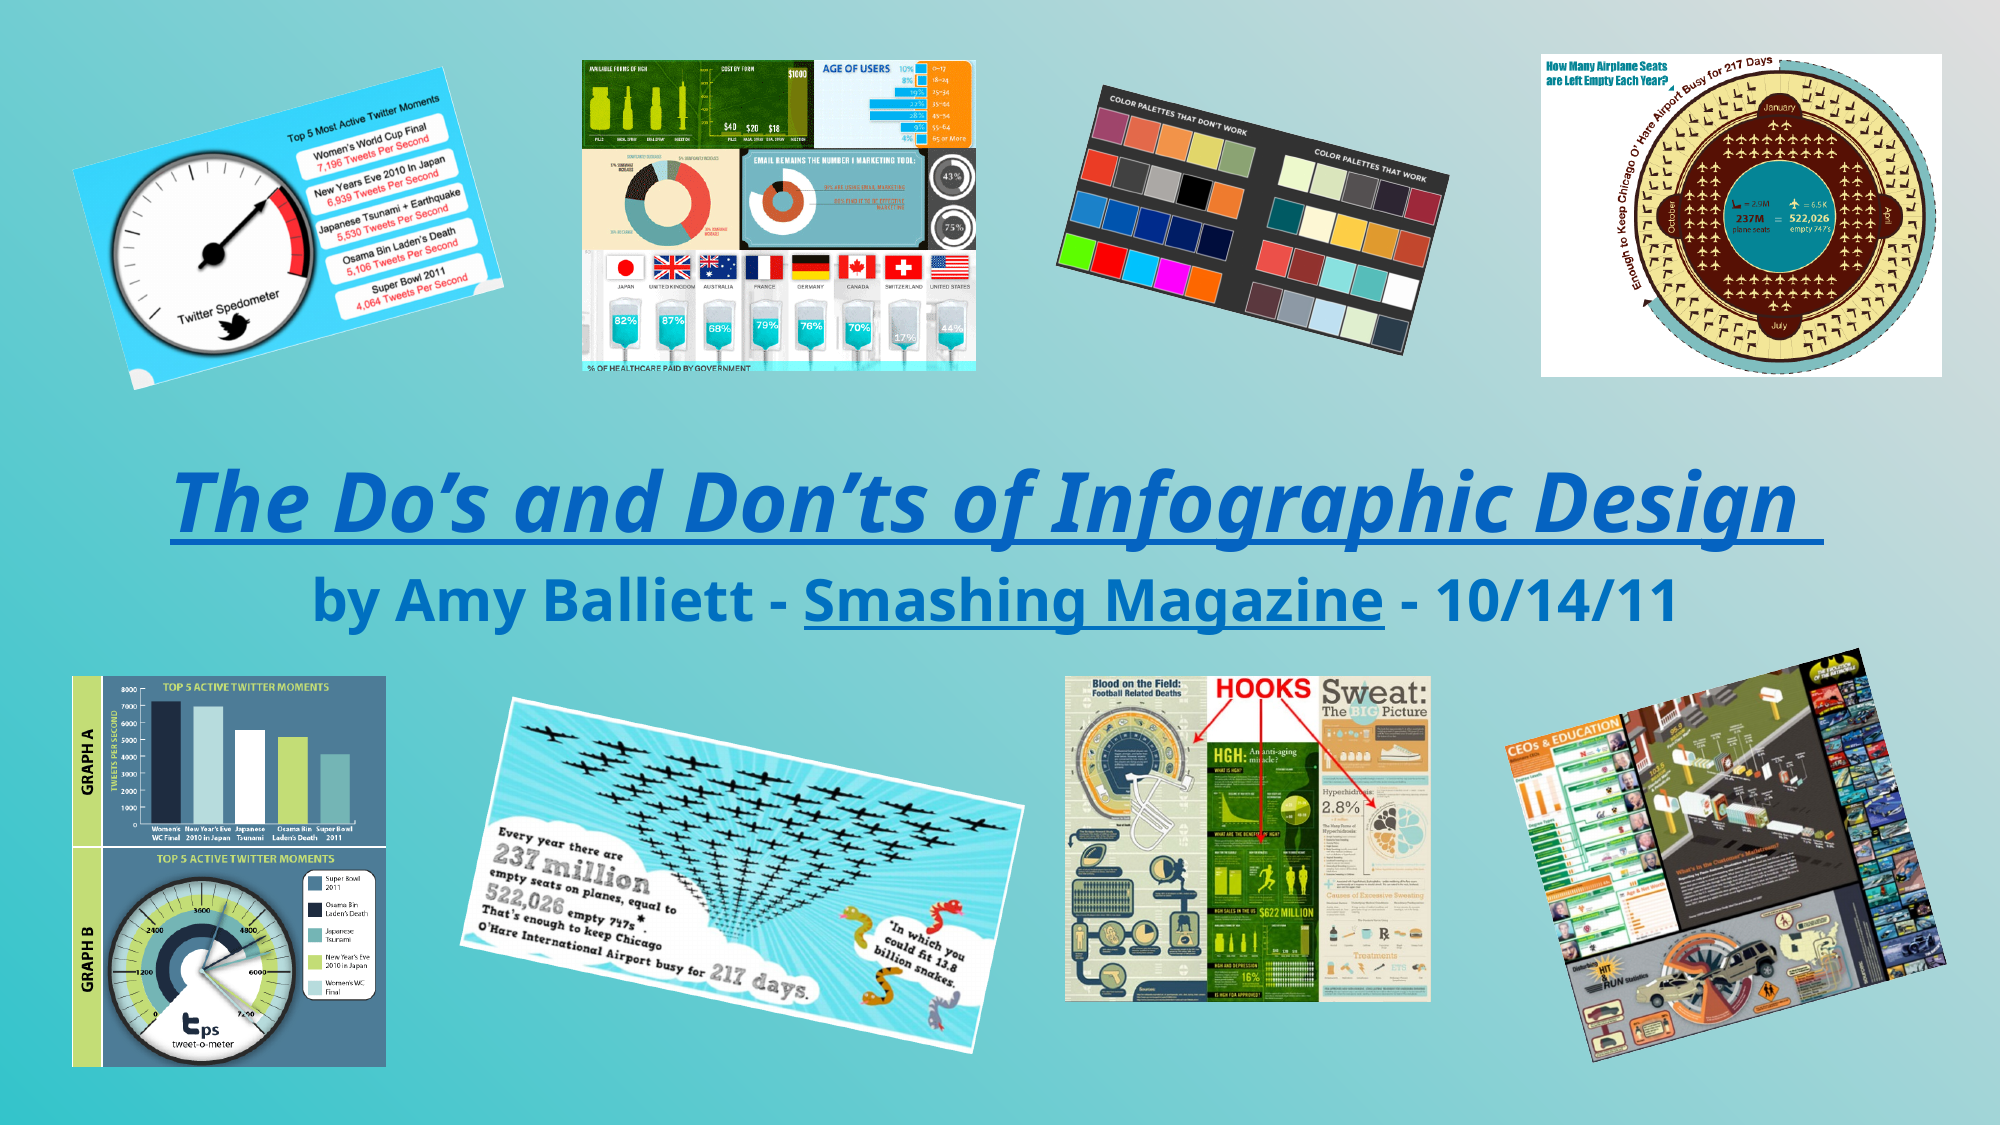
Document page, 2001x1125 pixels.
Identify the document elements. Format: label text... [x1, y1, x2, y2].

picture [73, 67, 504, 390]
picture [1056, 85, 1449, 355]
picture [72, 676, 386, 1067]
picture [1505, 648, 1946, 1062]
picture [460, 697, 1024, 1054]
picture [1065, 676, 1431, 1002]
picture [1541, 54, 1942, 377]
text_box The Do’s and Don’ts of Infographic Design by Amy Balliett - Smashing Magazine - 10/14/11 [124, 441, 1870, 641]
picture [582, 60, 976, 371]
